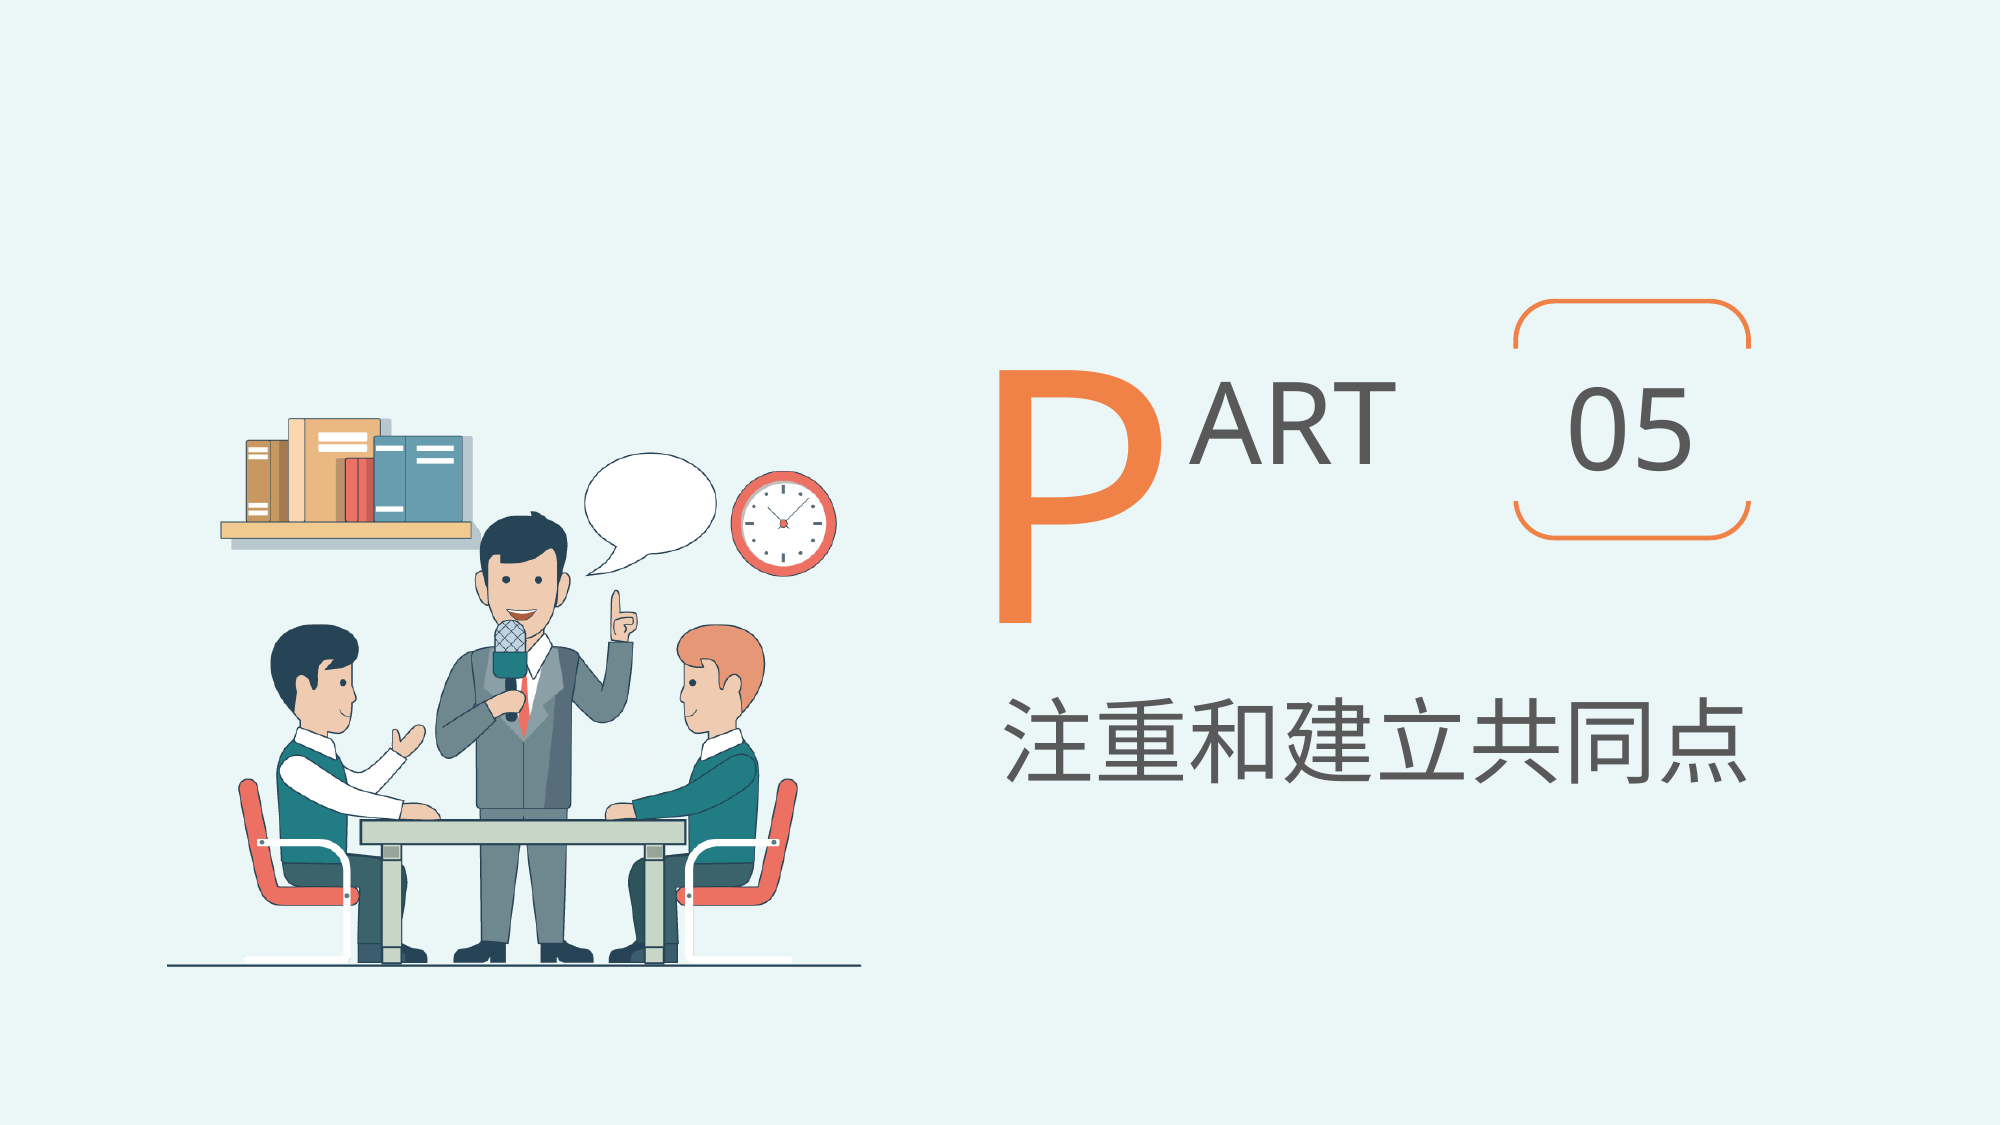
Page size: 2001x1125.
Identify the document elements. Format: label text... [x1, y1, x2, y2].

text_box ART [1174, 342, 1473, 495]
text_box 注重和建立共同点 [985, 675, 1787, 803]
text_box P [950, 262, 1290, 702]
picture [166, 358, 910, 997]
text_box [1482, 301, 1780, 538]
